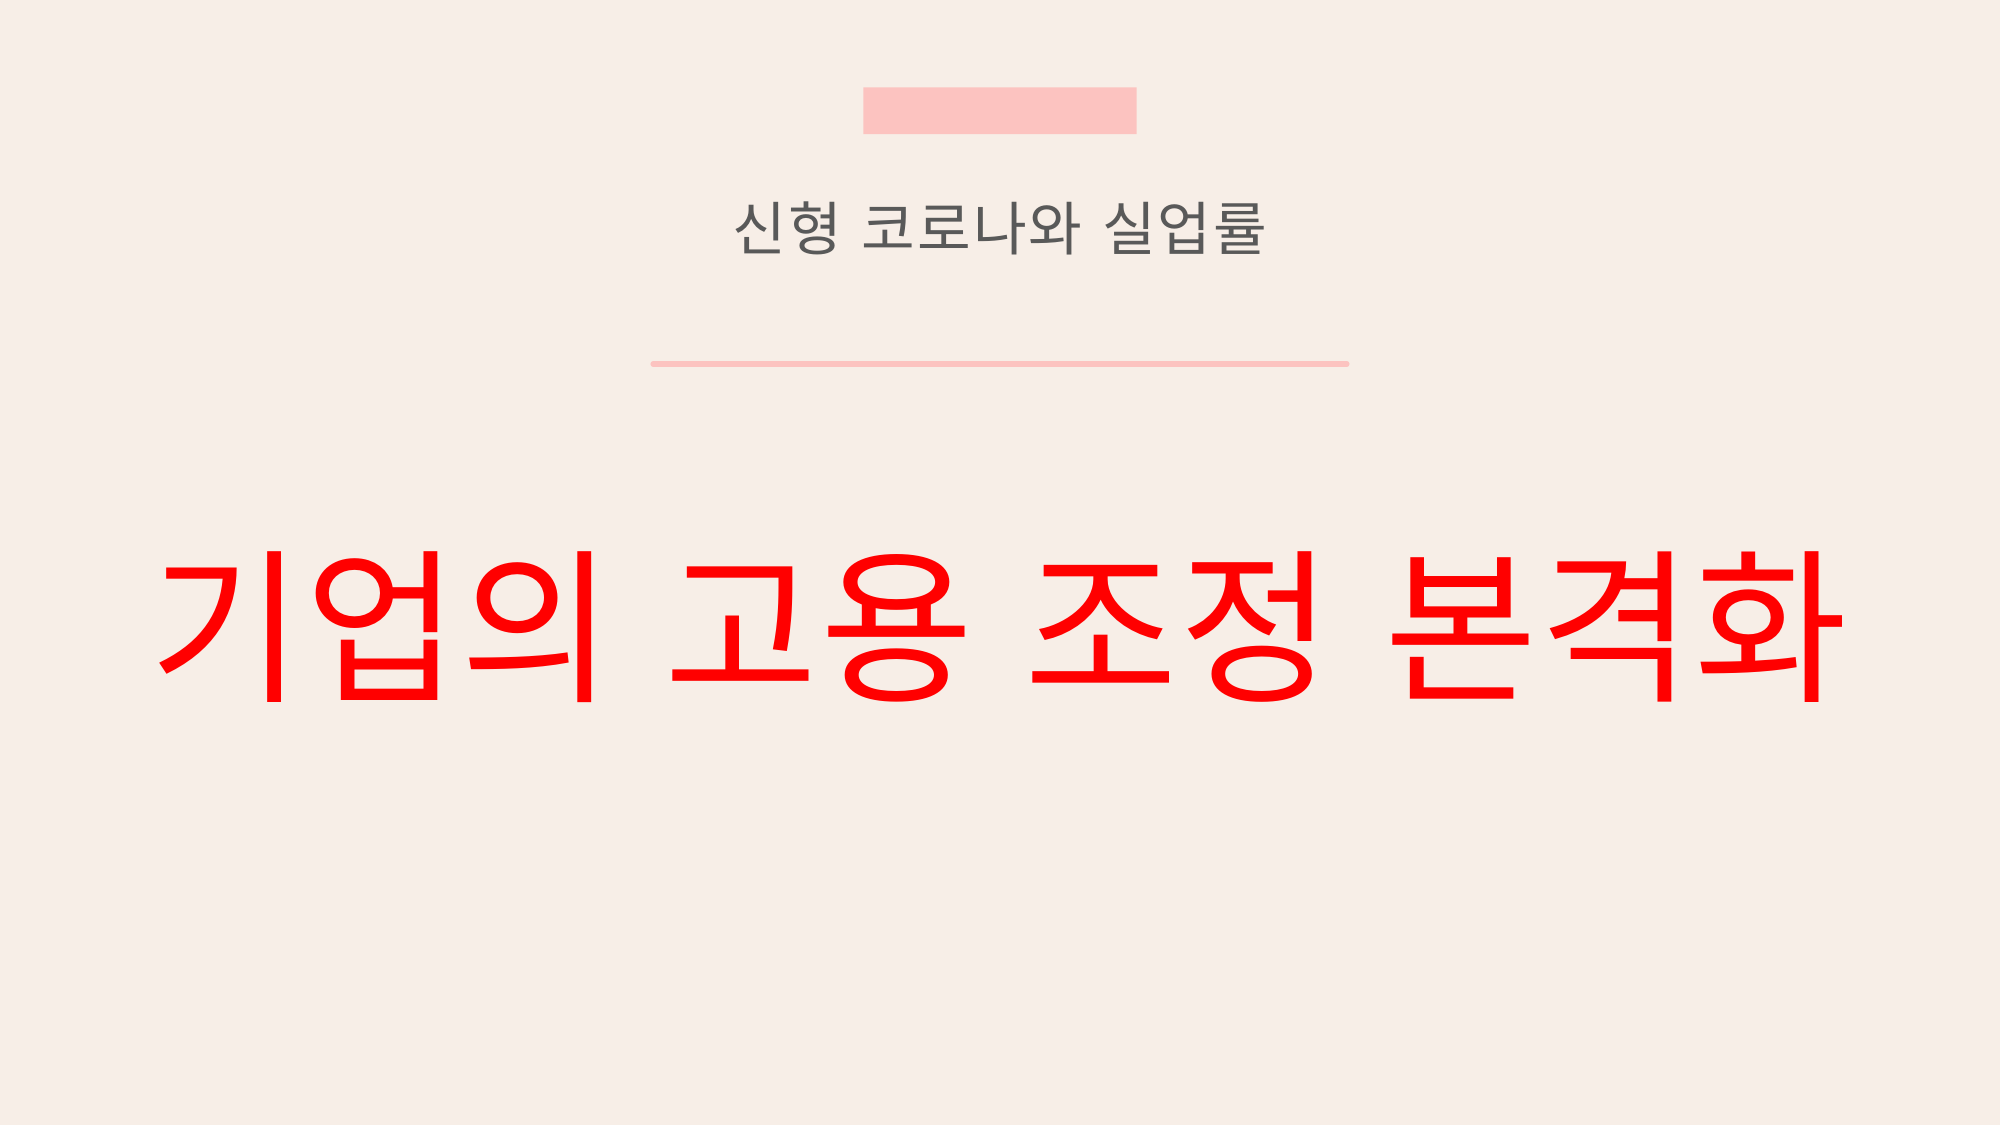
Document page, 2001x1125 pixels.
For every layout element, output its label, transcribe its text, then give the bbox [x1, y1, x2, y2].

text_box 신형 코로나와 실업률 [717, 184, 1283, 270]
text_box 기업의 고용 조정 본격화 [135, 515, 1865, 731]
text_box [862, 86, 1138, 135]
